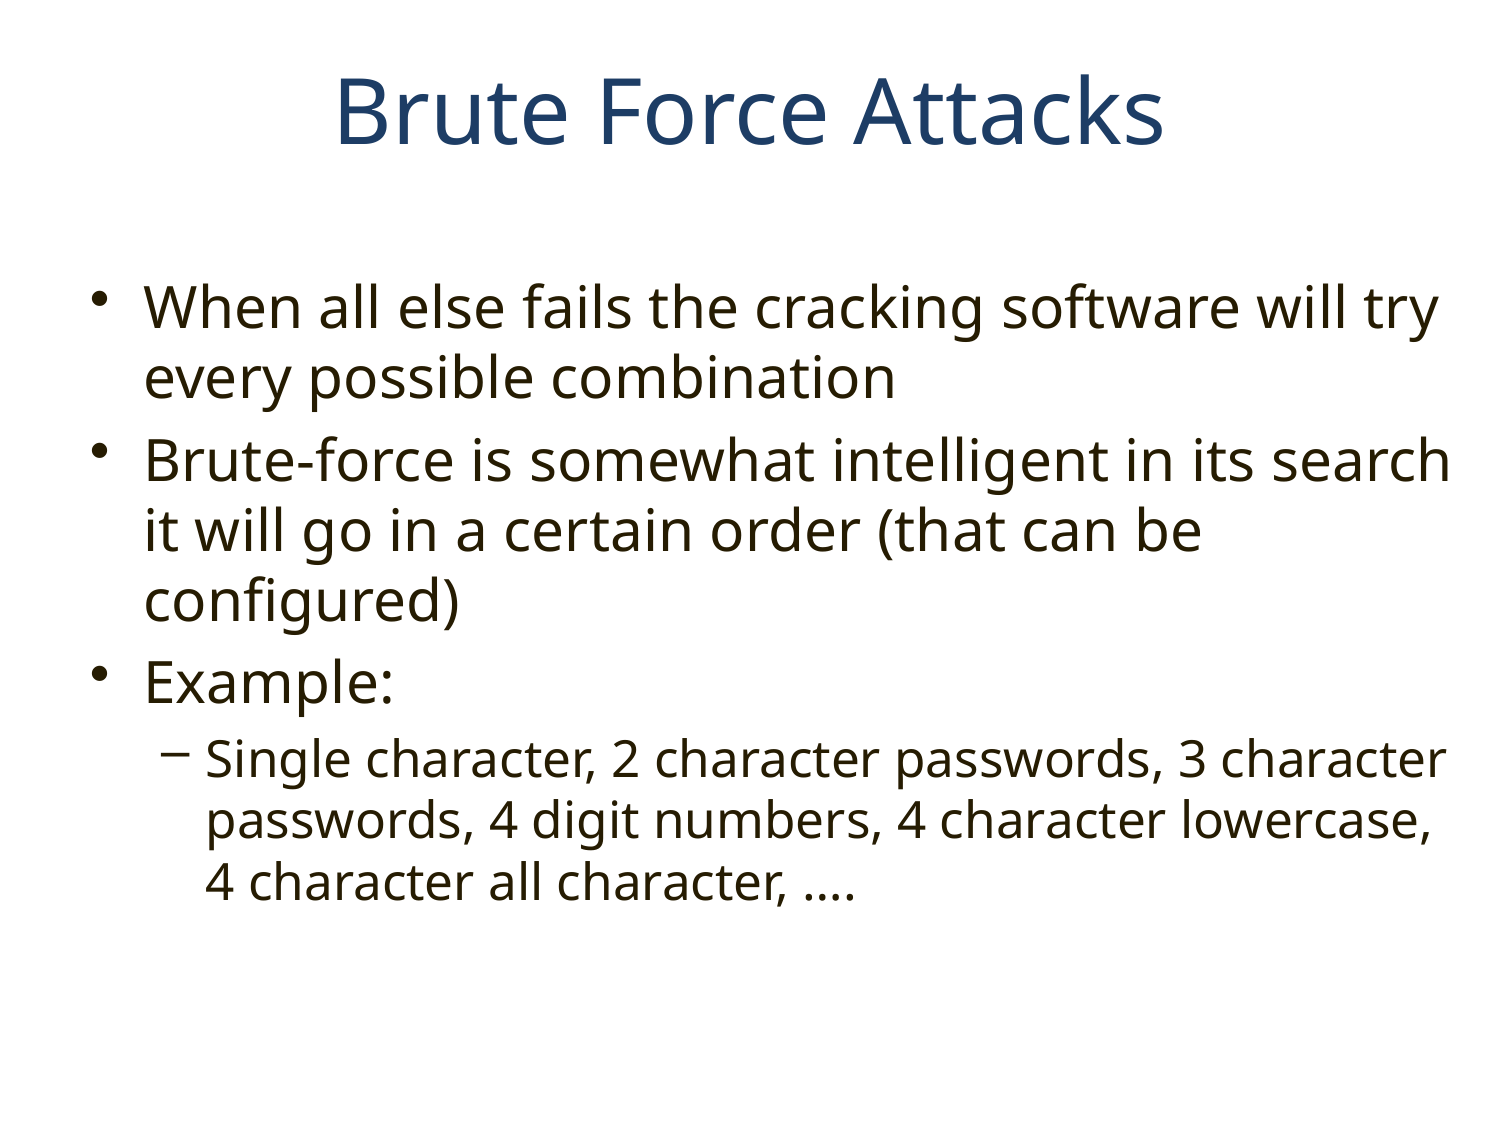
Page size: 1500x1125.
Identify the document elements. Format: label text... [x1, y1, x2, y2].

list When all else fails the cracking software will try every possible combination Brute-force is somewhat intelligent in its search it will go in a certain order (that can be configured) Example: Single character, 2 character passwords, 3 character passwords, 4 digit numbers, 4 character lowercase, 4 character all character, …. [75, 262, 1480, 1005]
title Brute Force Attacks [75, 45, 1425, 233]
